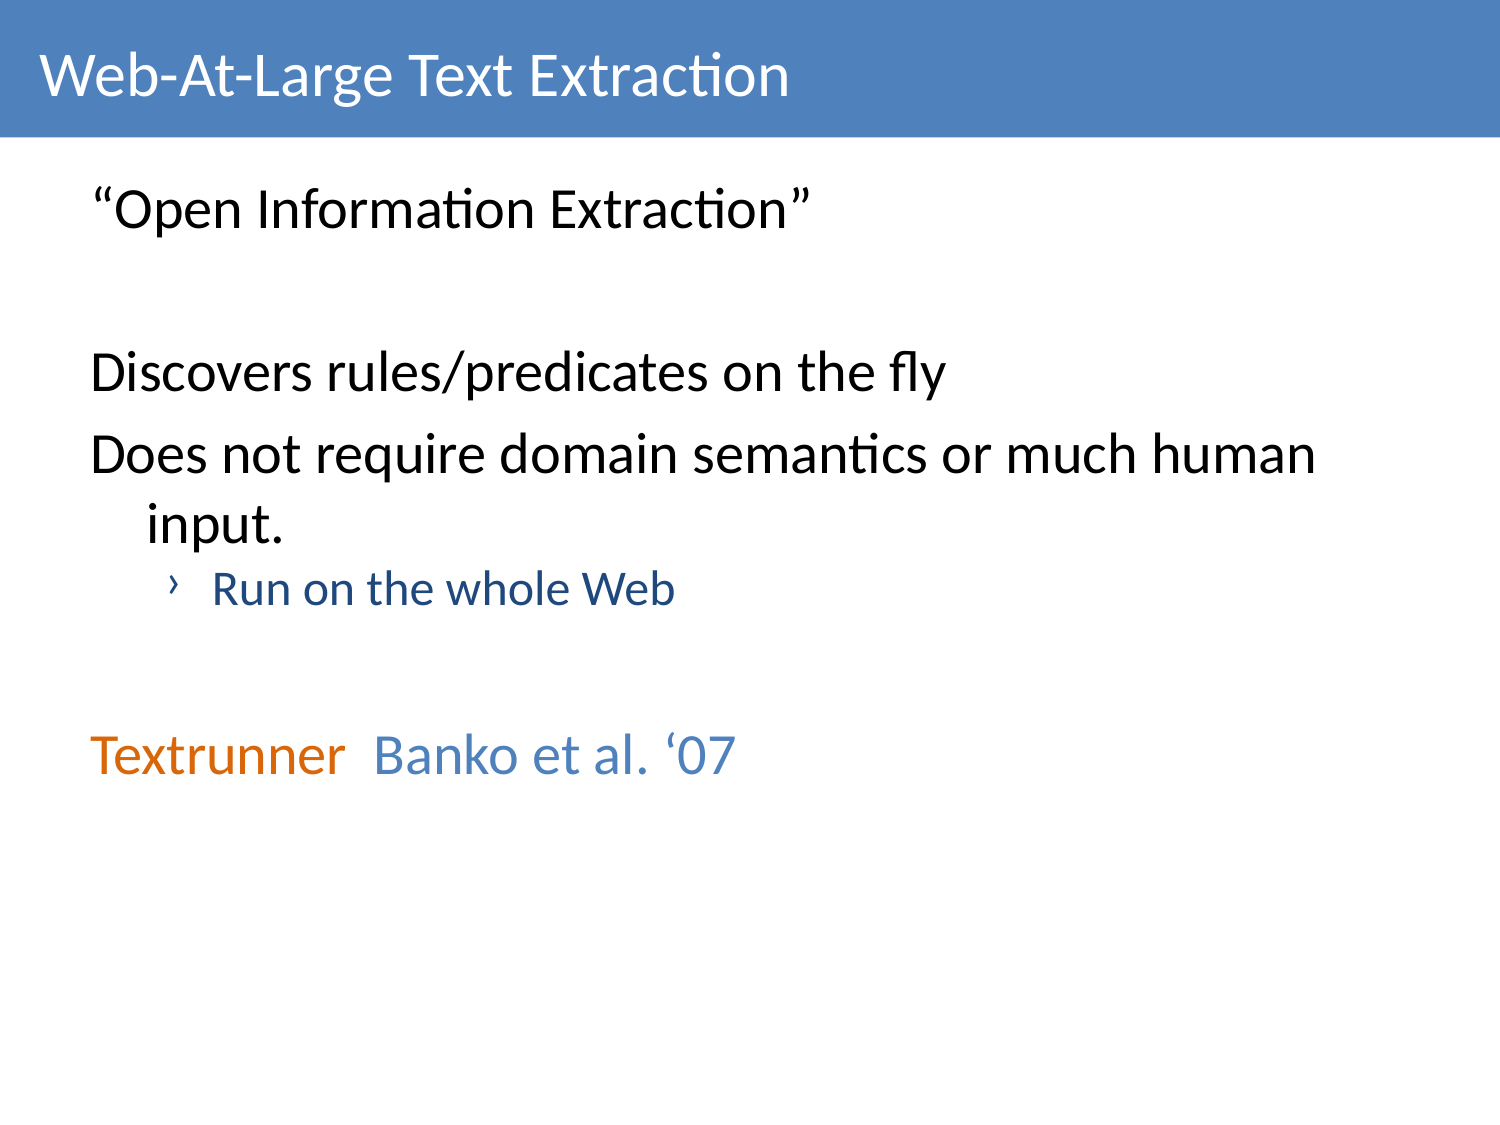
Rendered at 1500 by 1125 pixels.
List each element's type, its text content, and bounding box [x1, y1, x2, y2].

title Web-At-Large Text Extraction [24, 24, 1375, 118]
list “Open Information Extraction” Discovers rules/predicates on the fly Does not require domain semantics or much human input. Run on the whole Web Textrunner Banko et al. ‘07 [75, 162, 1425, 1038]
